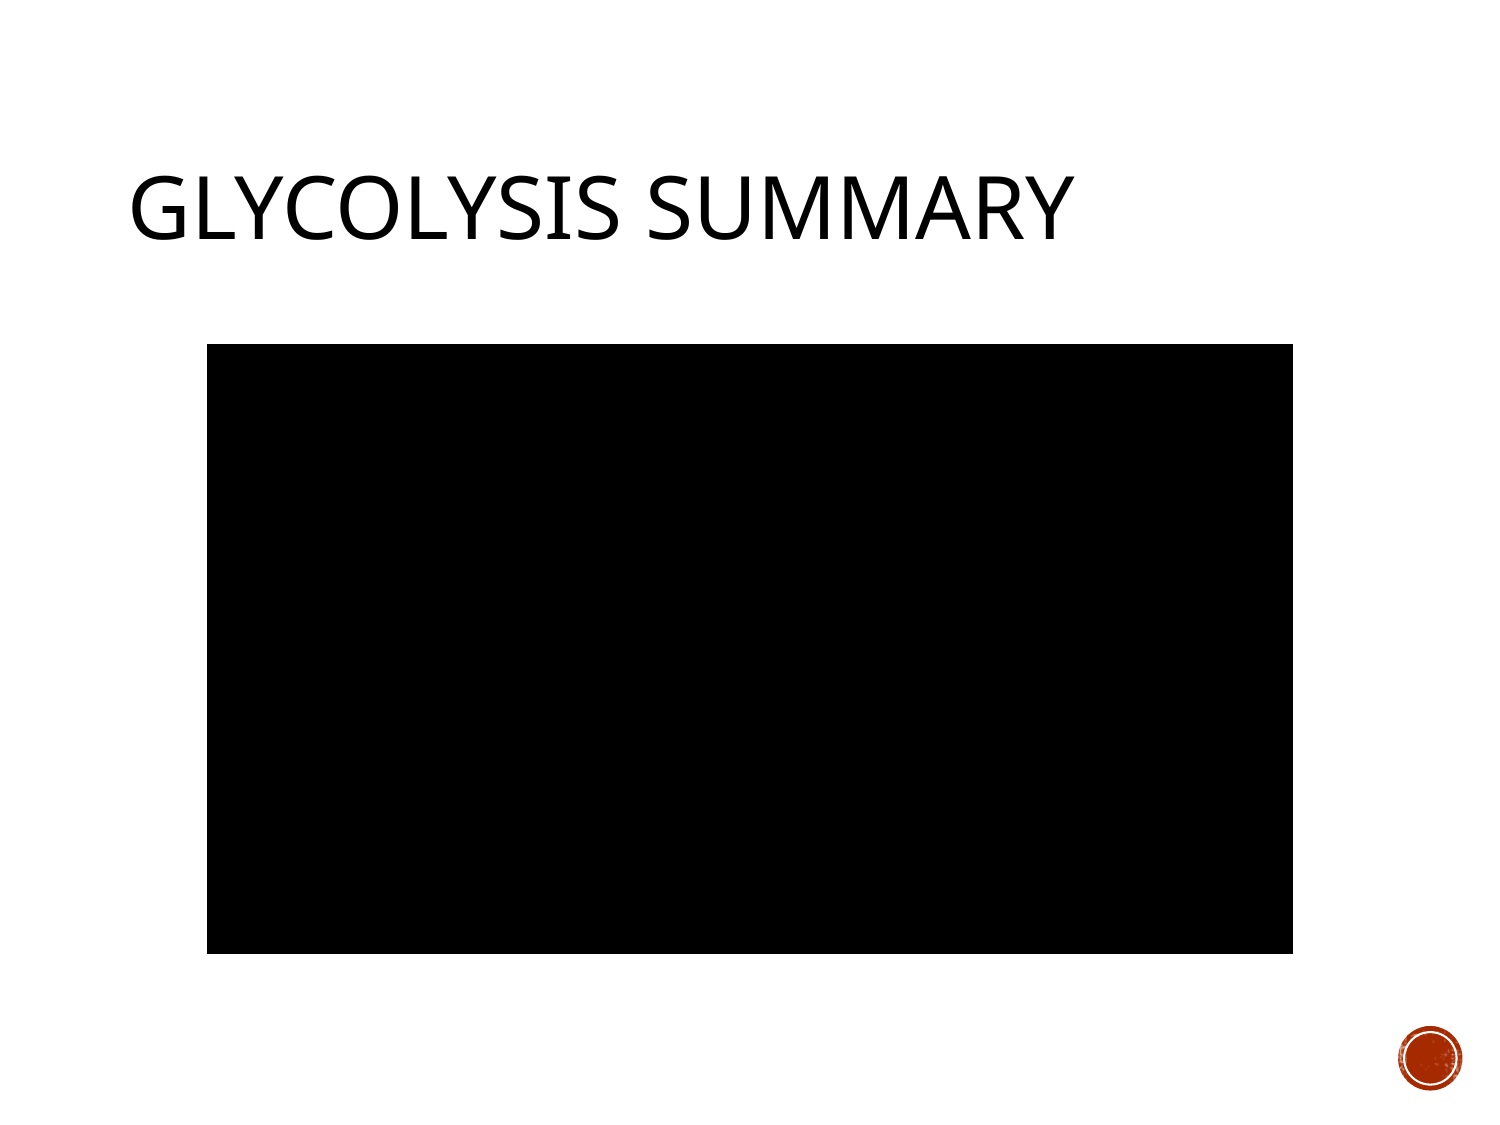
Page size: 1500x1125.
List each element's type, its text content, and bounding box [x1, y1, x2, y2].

title Glycolysis Summary [112, 79, 1388, 344]
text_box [210, 346, 1291, 951]
